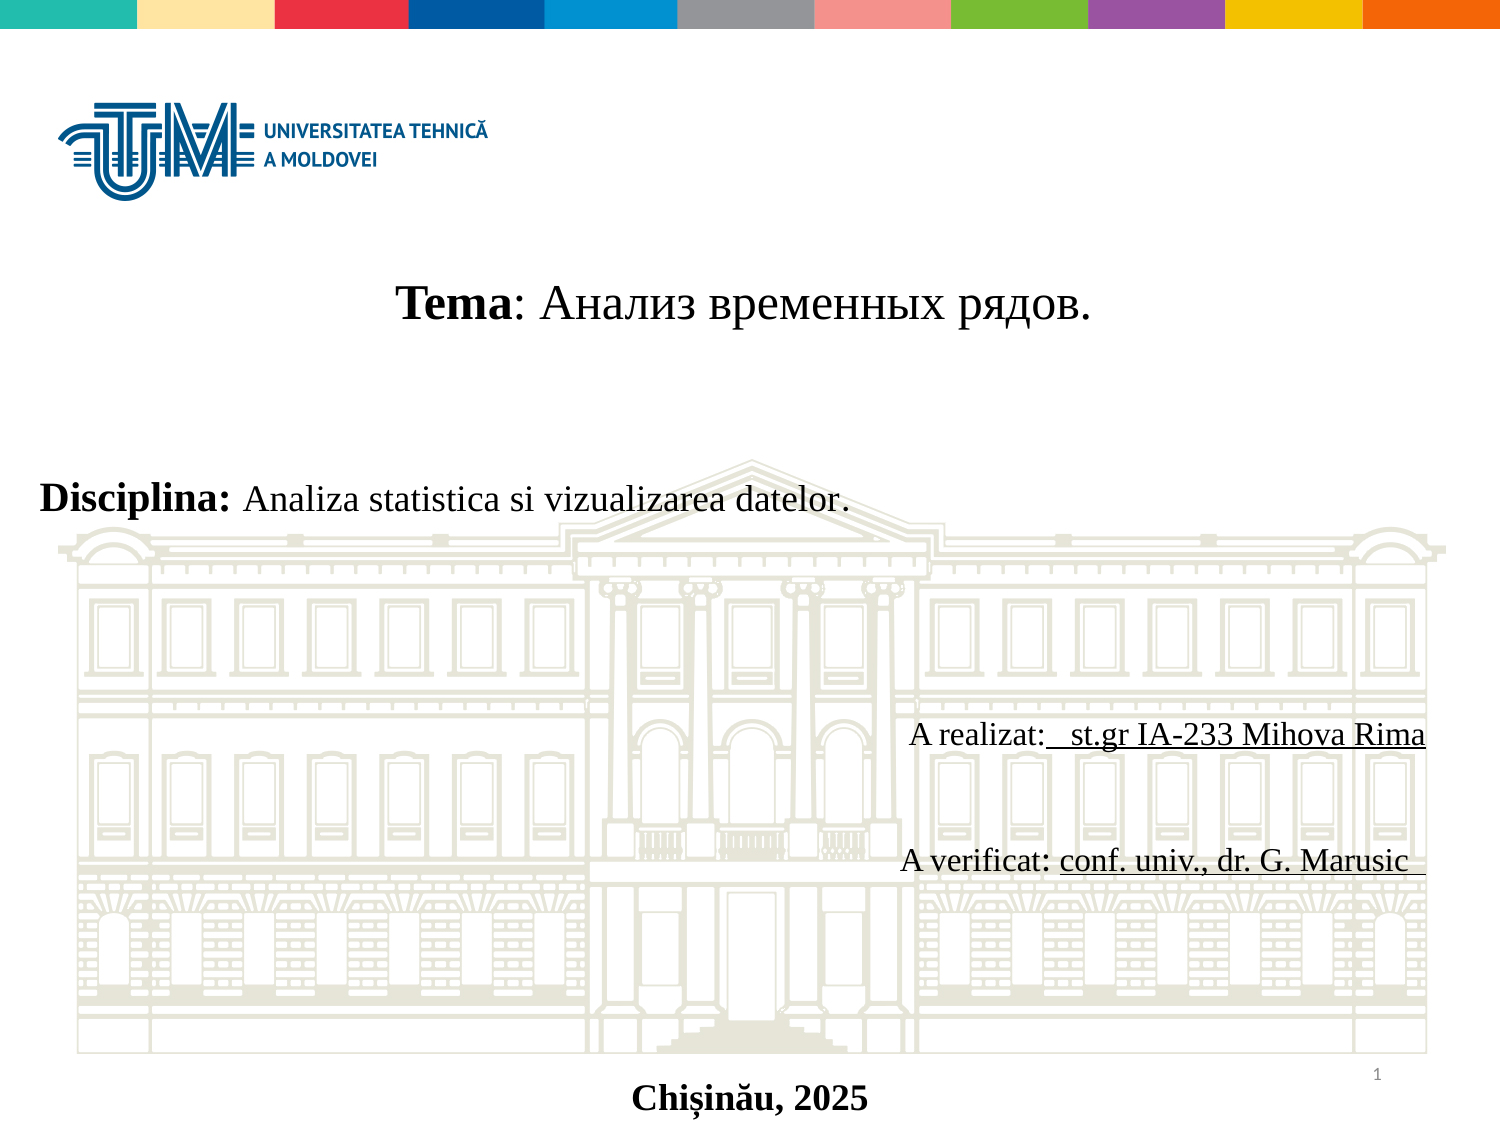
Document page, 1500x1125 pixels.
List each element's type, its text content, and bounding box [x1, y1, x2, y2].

picture [0, 0, 1500, 1125]
text_box Chișinău, 2025 [374, 1042, 1125, 1125]
text_box A realizat: st.gr IA-233 Mihova Rima A verificat: conf. univ., dr. G. Marusic [753, 684, 1441, 887]
text_box Disciplina: Analiza statistica si vizualizarea datelor. [24, 437, 988, 603]
text_box Tema: Анализ временных рядов. [143, 262, 1357, 398]
slide_number 1 [1125, 1042, 1397, 1103]
